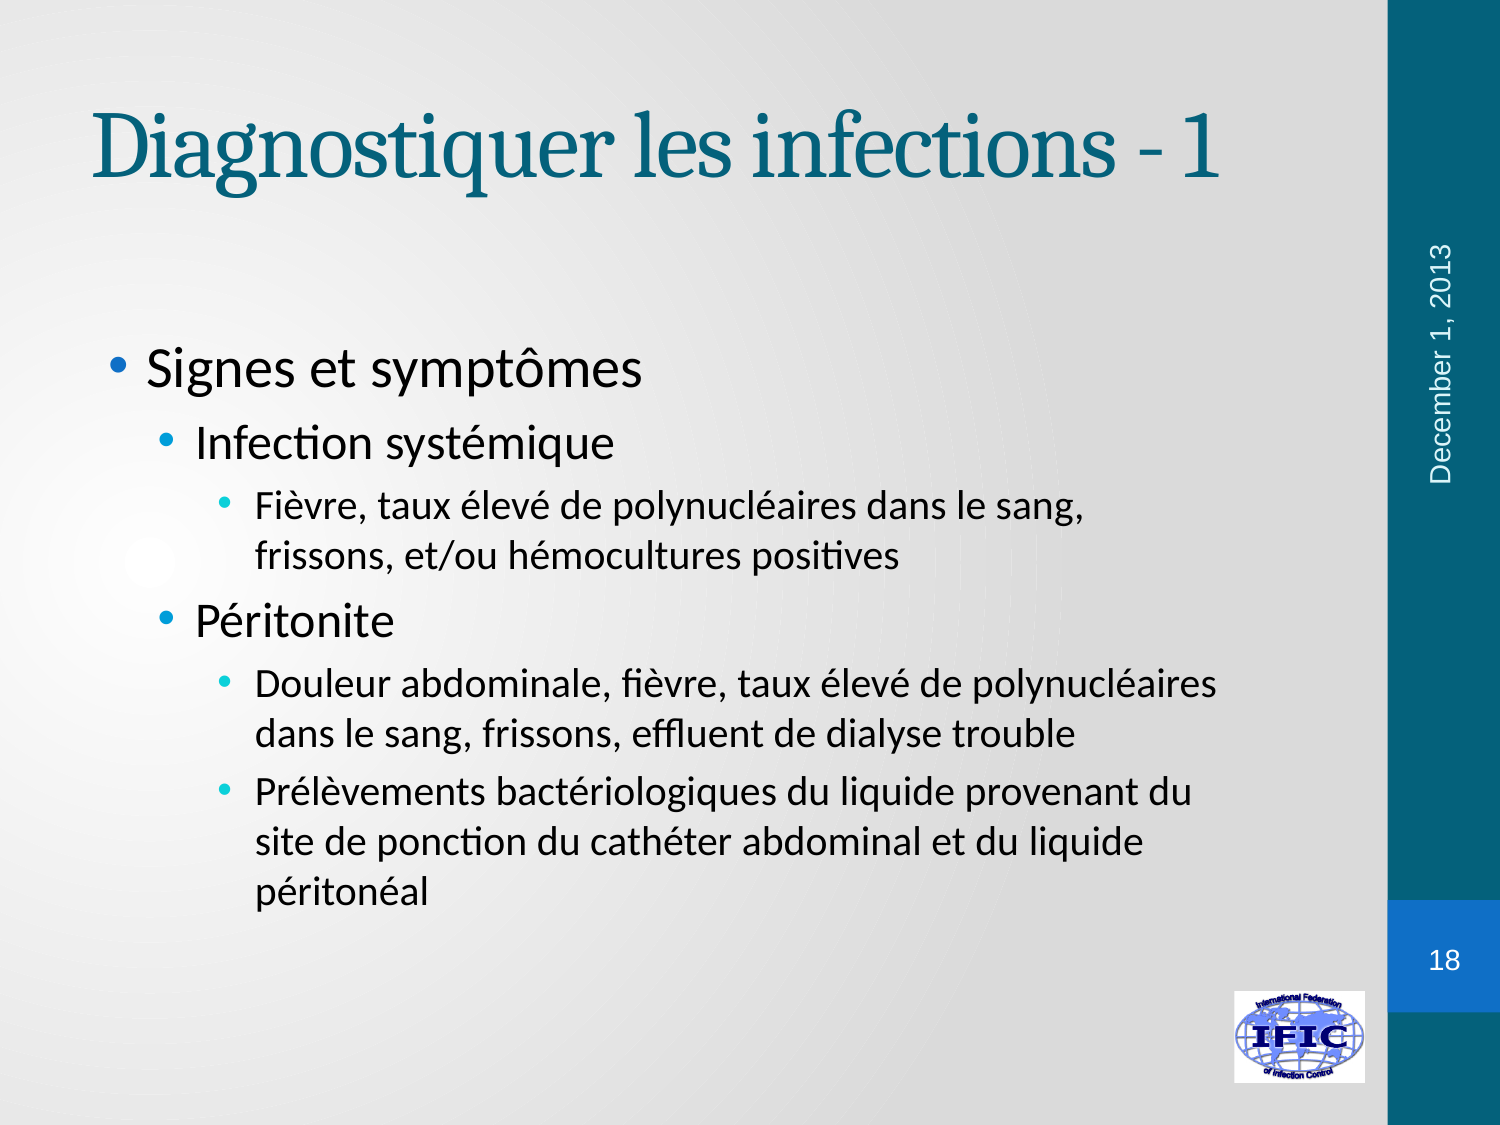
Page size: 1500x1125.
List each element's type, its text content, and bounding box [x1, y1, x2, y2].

title Diagnostiquer les infections - 1 [75, 45, 1325, 233]
list Signes et symptômes Infection systémique Fièvre, taux élevé de polynucléaires dans le sang, frissons, et/ou hémocultures positives Péritonite Douleur abdominale, fièvre, taux élevé de polynucléaires dans le sang, frissons, effluent de dialyse trouble Prélèvements bactériologiques du liquide provenant du site de ponction du cathéter abdominal et du liquide péritonéal [74, 321, 1235, 953]
slide_number 18 [1397, 924, 1492, 994]
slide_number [1408, 100, 1469, 501]
picture [1234, 991, 1365, 1083]
